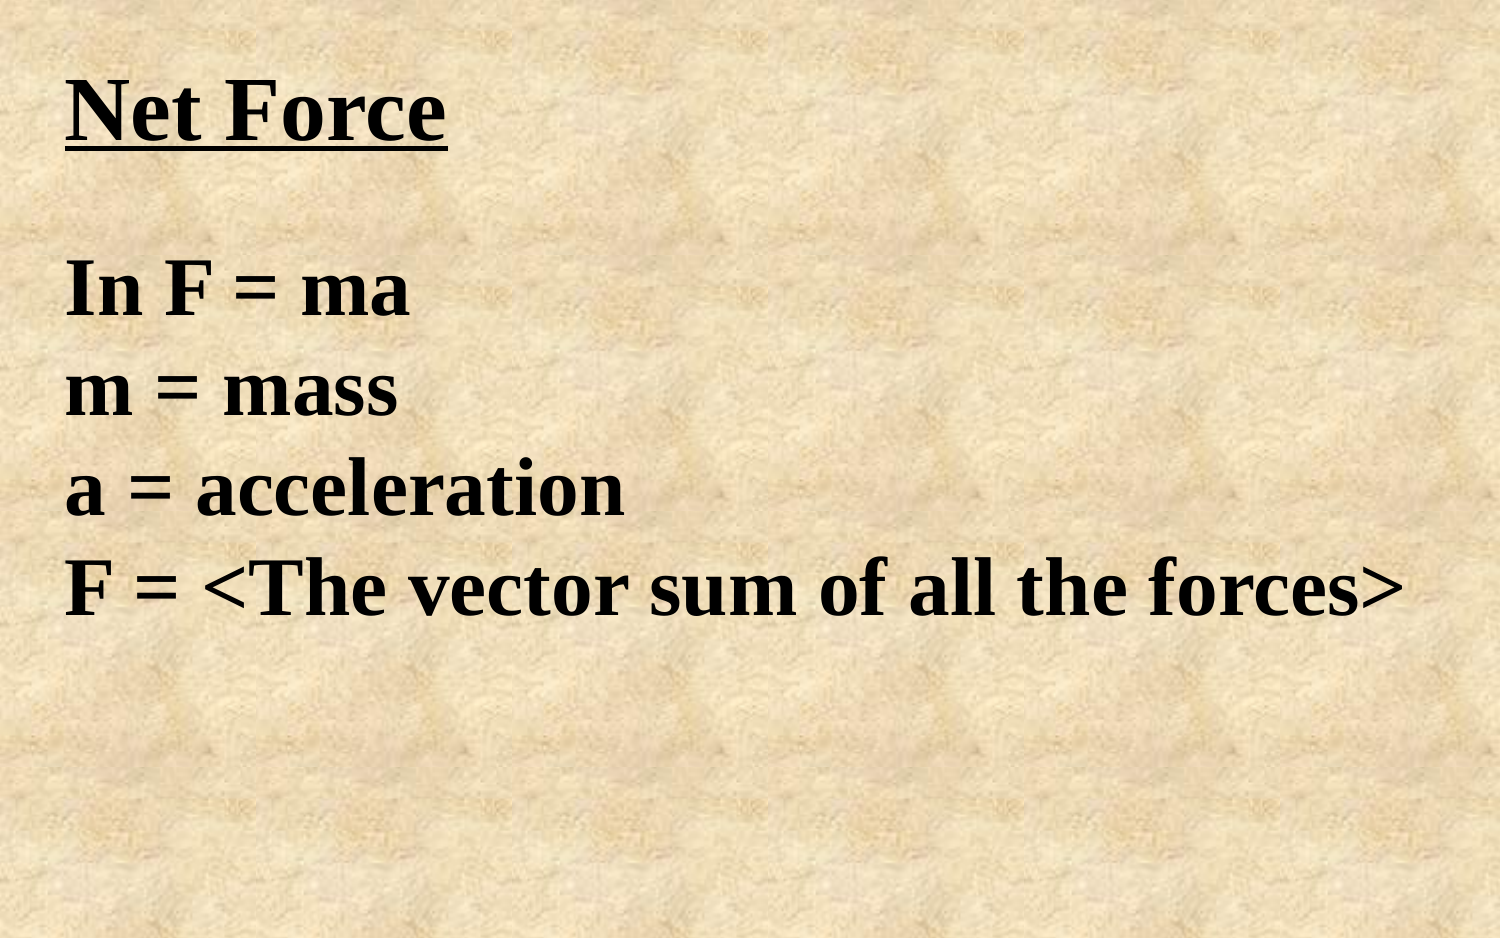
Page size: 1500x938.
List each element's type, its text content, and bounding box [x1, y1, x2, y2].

text_box In F = ma m = mass a = acceleration F = <The vector sum of all the forces> [50, 225, 1450, 710]
picture [0, 0, 1500, 938]
text_box Net Force [49, 41, 1413, 247]
